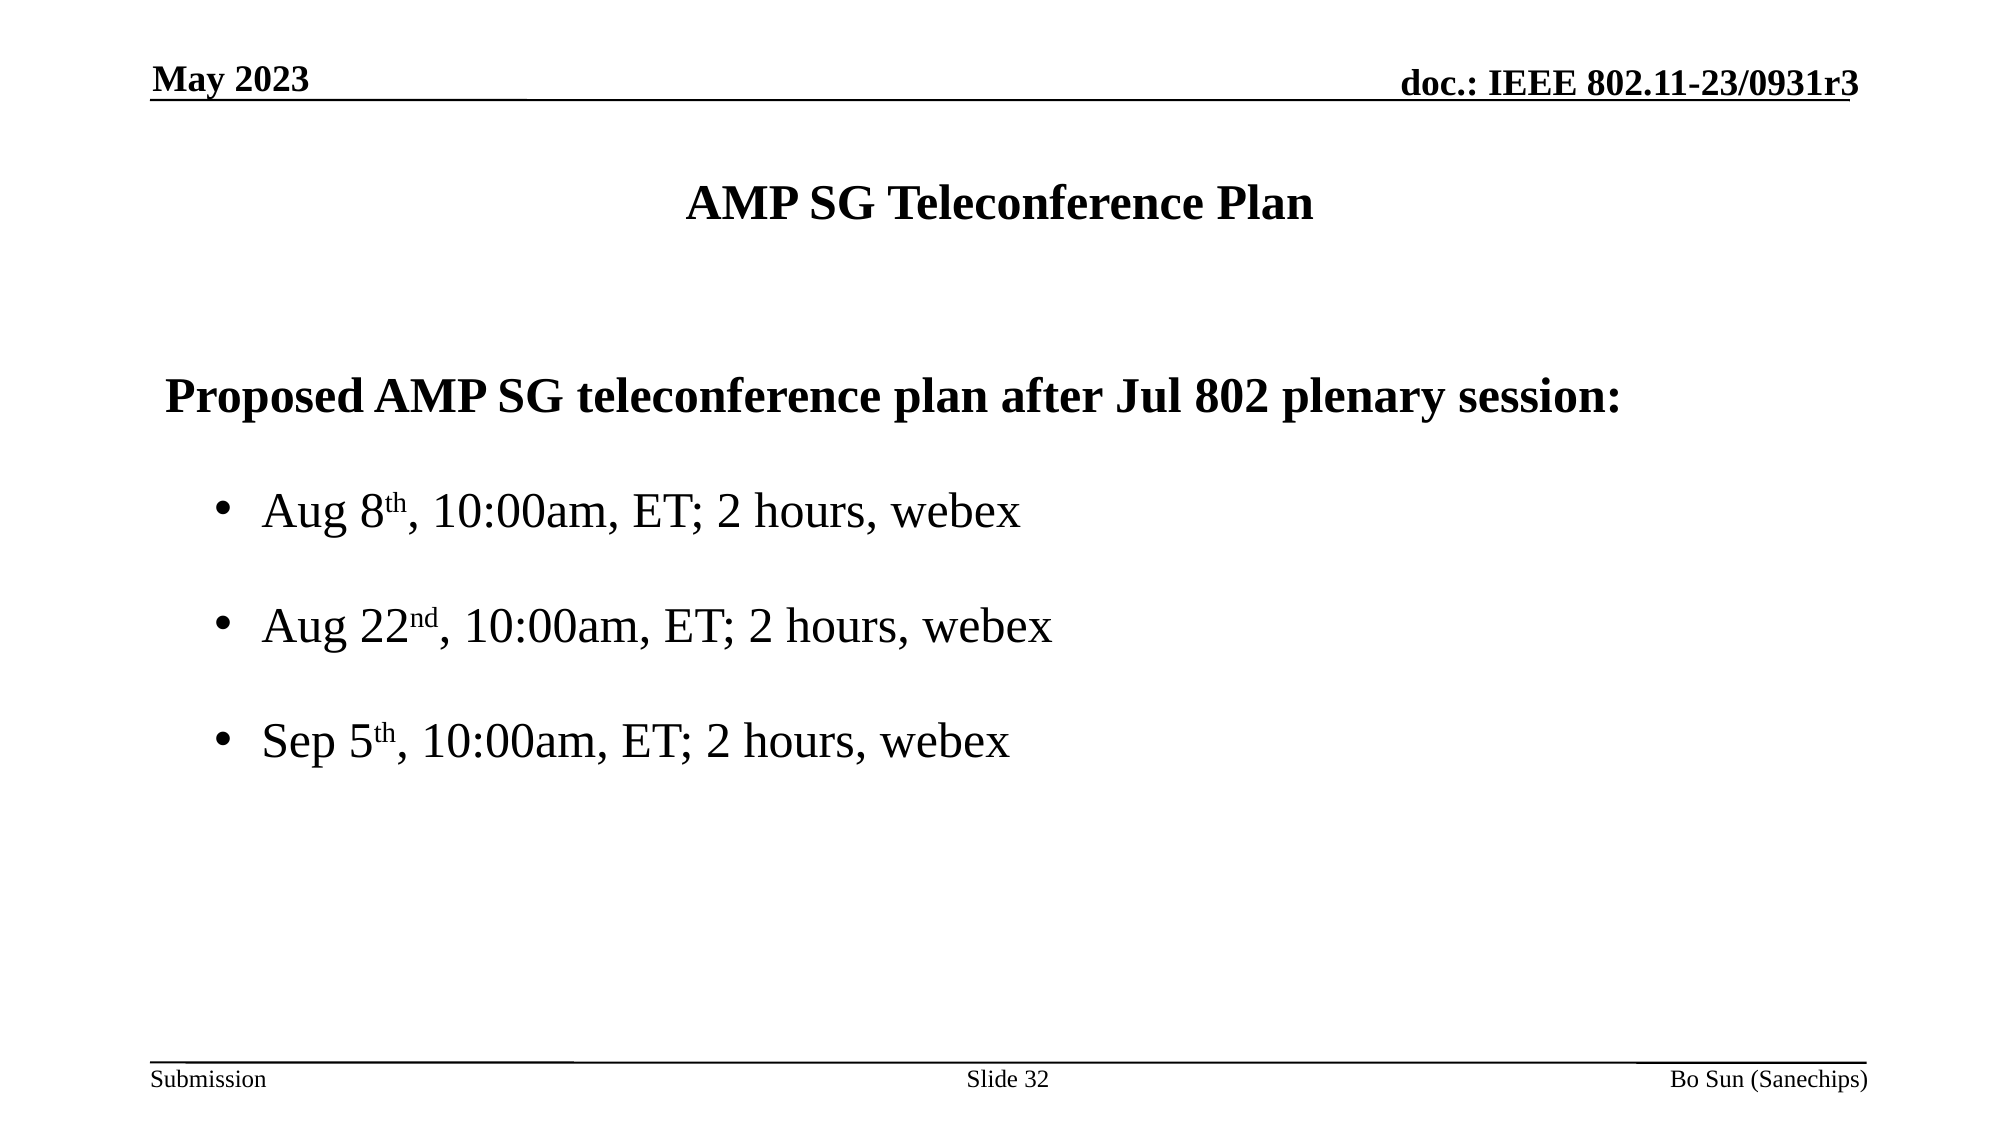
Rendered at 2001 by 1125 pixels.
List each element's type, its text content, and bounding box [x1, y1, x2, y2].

footer Bo Sun (Sanechips) [1171, 1061, 1869, 1093]
list Proposed AMP SG teleconference plan after Jul 802 plenary session: Aug 8th, 10:00am, ET; 2 hours, webex Aug 22nd, 10:00am, ET; 2 hours, webex Sep 5th, 10:00am, ET; 2 hours, webex [149, 324, 1850, 1000]
title AMP SG Teleconference Plan [149, 112, 1850, 288]
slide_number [152, 54, 563, 100]
slide_number Slide 32 [949, 1061, 1067, 1123]
